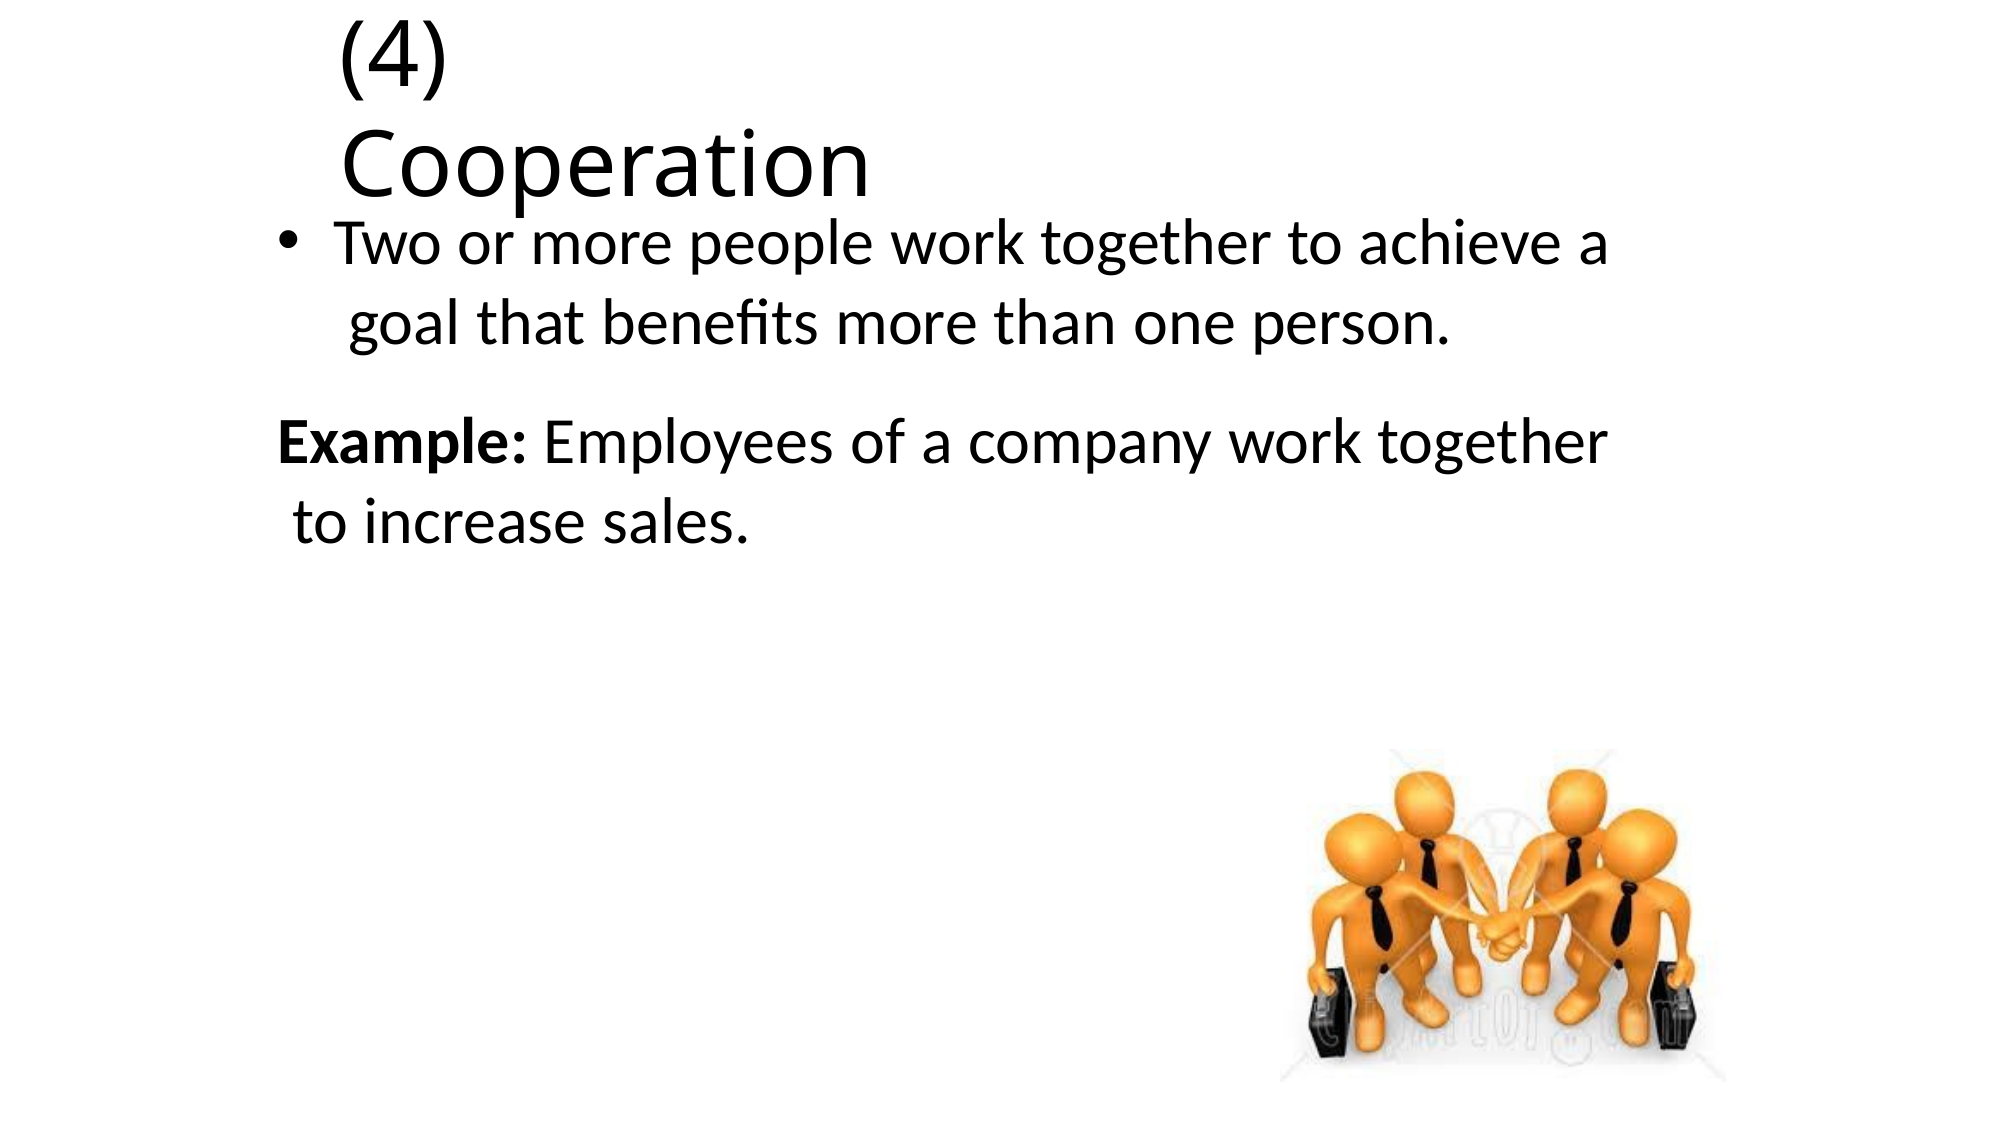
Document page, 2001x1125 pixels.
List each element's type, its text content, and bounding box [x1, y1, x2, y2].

picture [1280, 749, 1726, 1082]
text_box Two or more people work together to achieve a goal that benefits more than one person. Example: Employees of a company work together to increase sales. [274, 196, 1647, 653]
title (4) Cooperation [337, 0, 926, 196]
